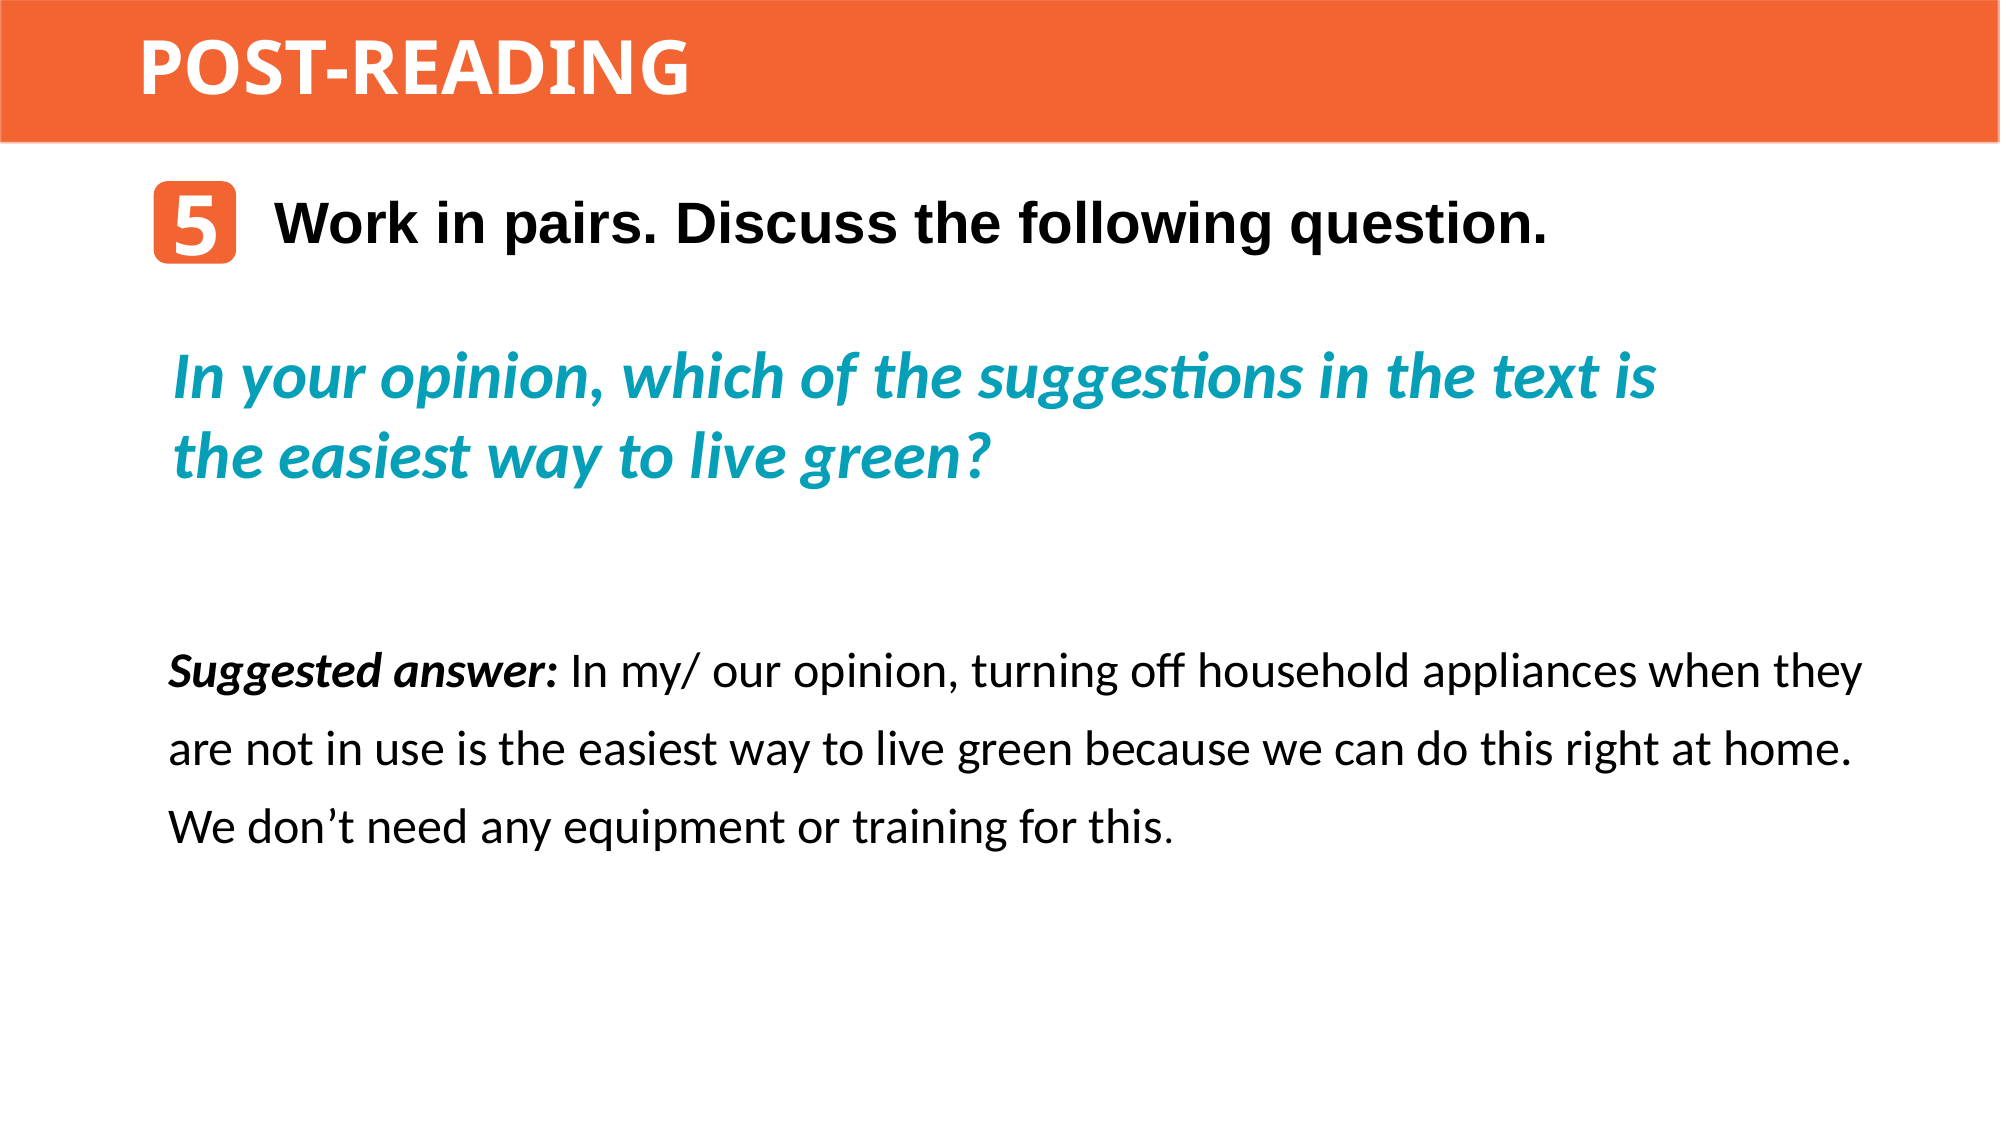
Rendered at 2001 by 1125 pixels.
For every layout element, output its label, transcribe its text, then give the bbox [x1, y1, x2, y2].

text_box Work in pairs. Discuss the following question. [259, 177, 1571, 263]
picture [0, 0, 2000, 144]
text_box [232, 183, 238, 261]
text_box In your opinion, which of the suggestions in the text is the easiest way to live green? [158, 324, 1731, 499]
text_box 5 [157, 164, 232, 280]
text_box [152, 184, 157, 261]
text_box Suggested answer: In my/ our opinion, turning off household appliances when they are not in use is the easiest way to live green because we can do this right at home. We don’t need any equipment or training for this. [153, 611, 1903, 861]
